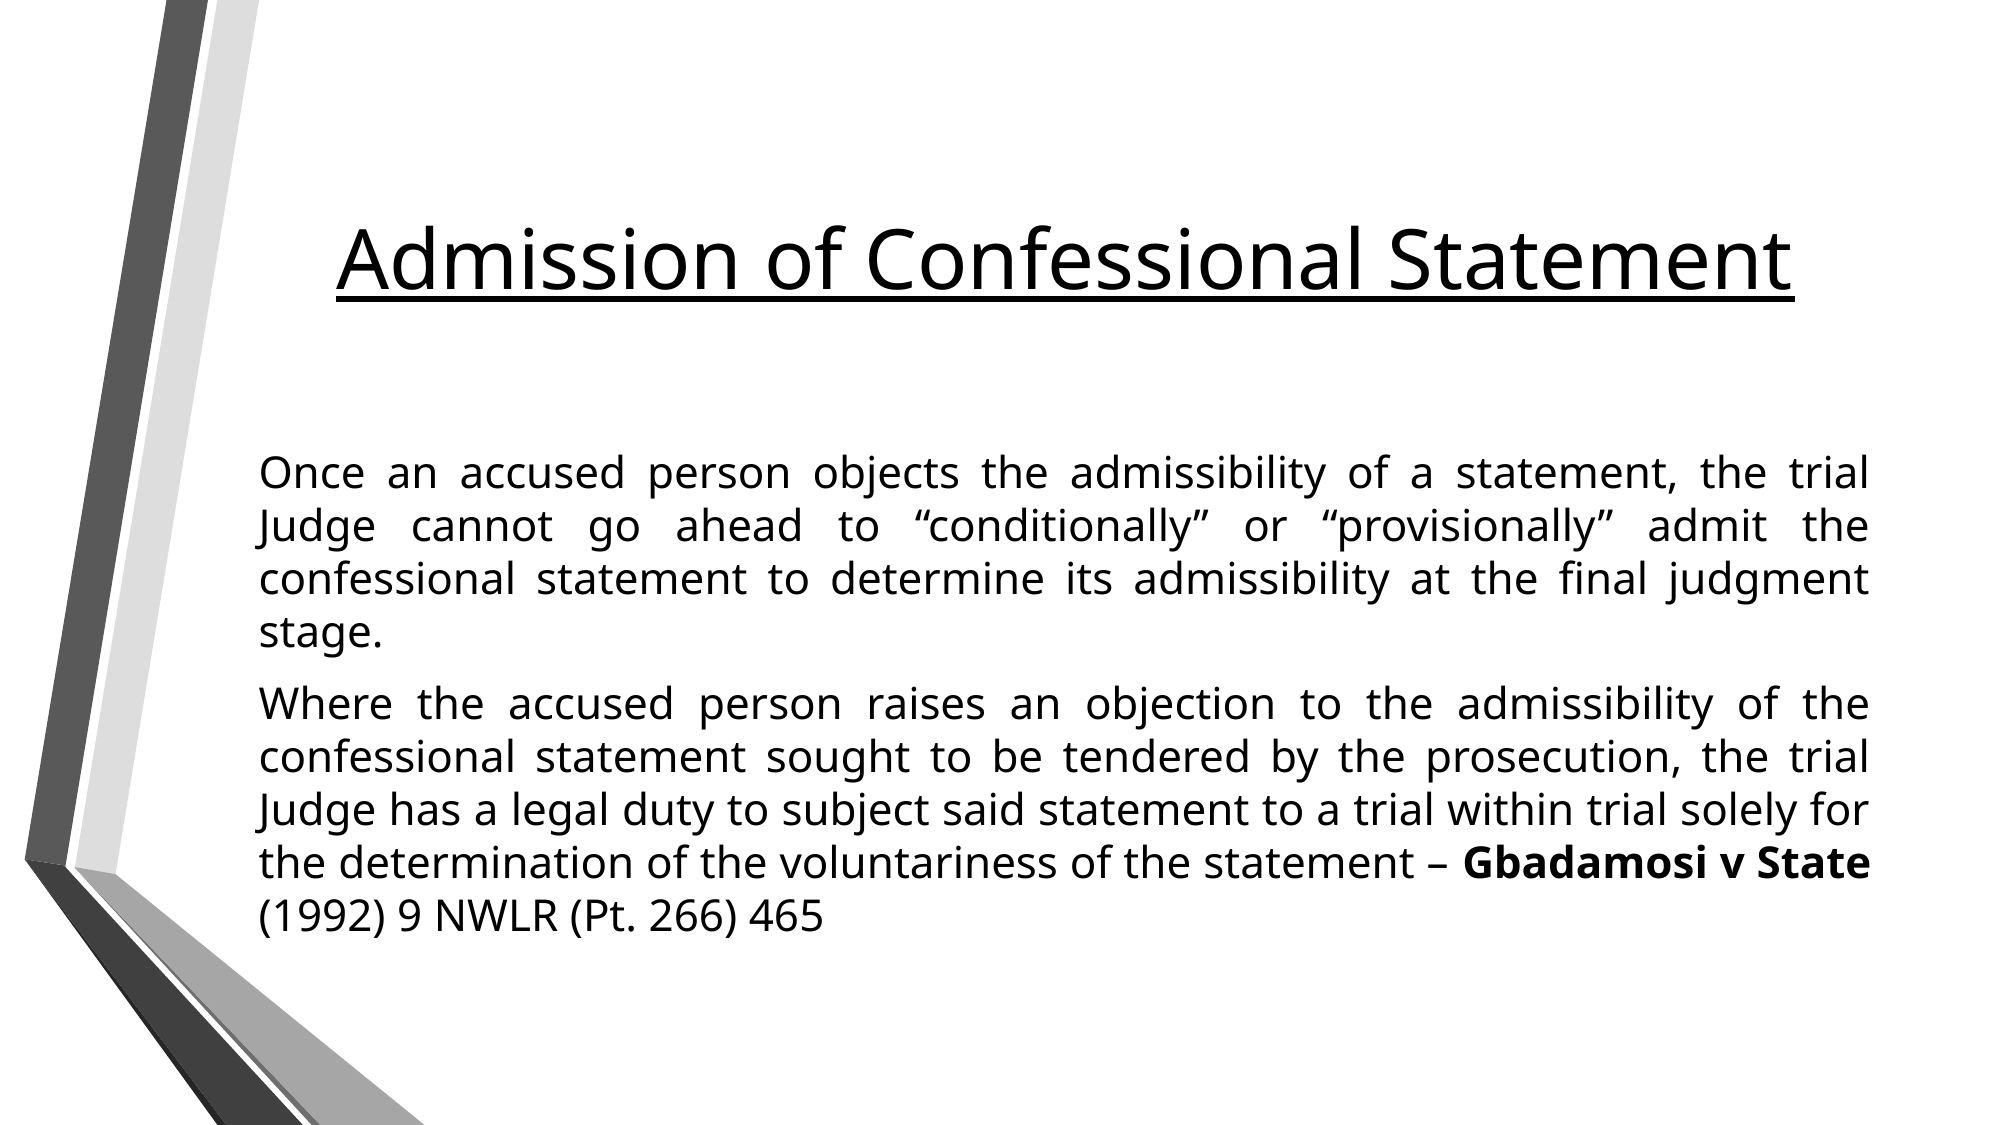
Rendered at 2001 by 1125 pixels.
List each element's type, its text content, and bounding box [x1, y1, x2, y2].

title Admission of Confessional Statement [243, 112, 1887, 400]
list Once an accused person objects the admissibility of a statement, the trial Judge cannot go ahead to “conditionally” or “provisionally” admit the confessional statement to determine its admissibility at the final judgment stage. Where the accused person raises an objection to the admissibility of the confessional statement sought to be tendered by the prosecution, the trial Judge has a legal duty to subject said statement to a trial within trial solely for the determination of the voluntariness of the statement – Gbadamosi v State (1992) 9 NWLR (Pt. 266) 465 [243, 437, 1887, 950]
